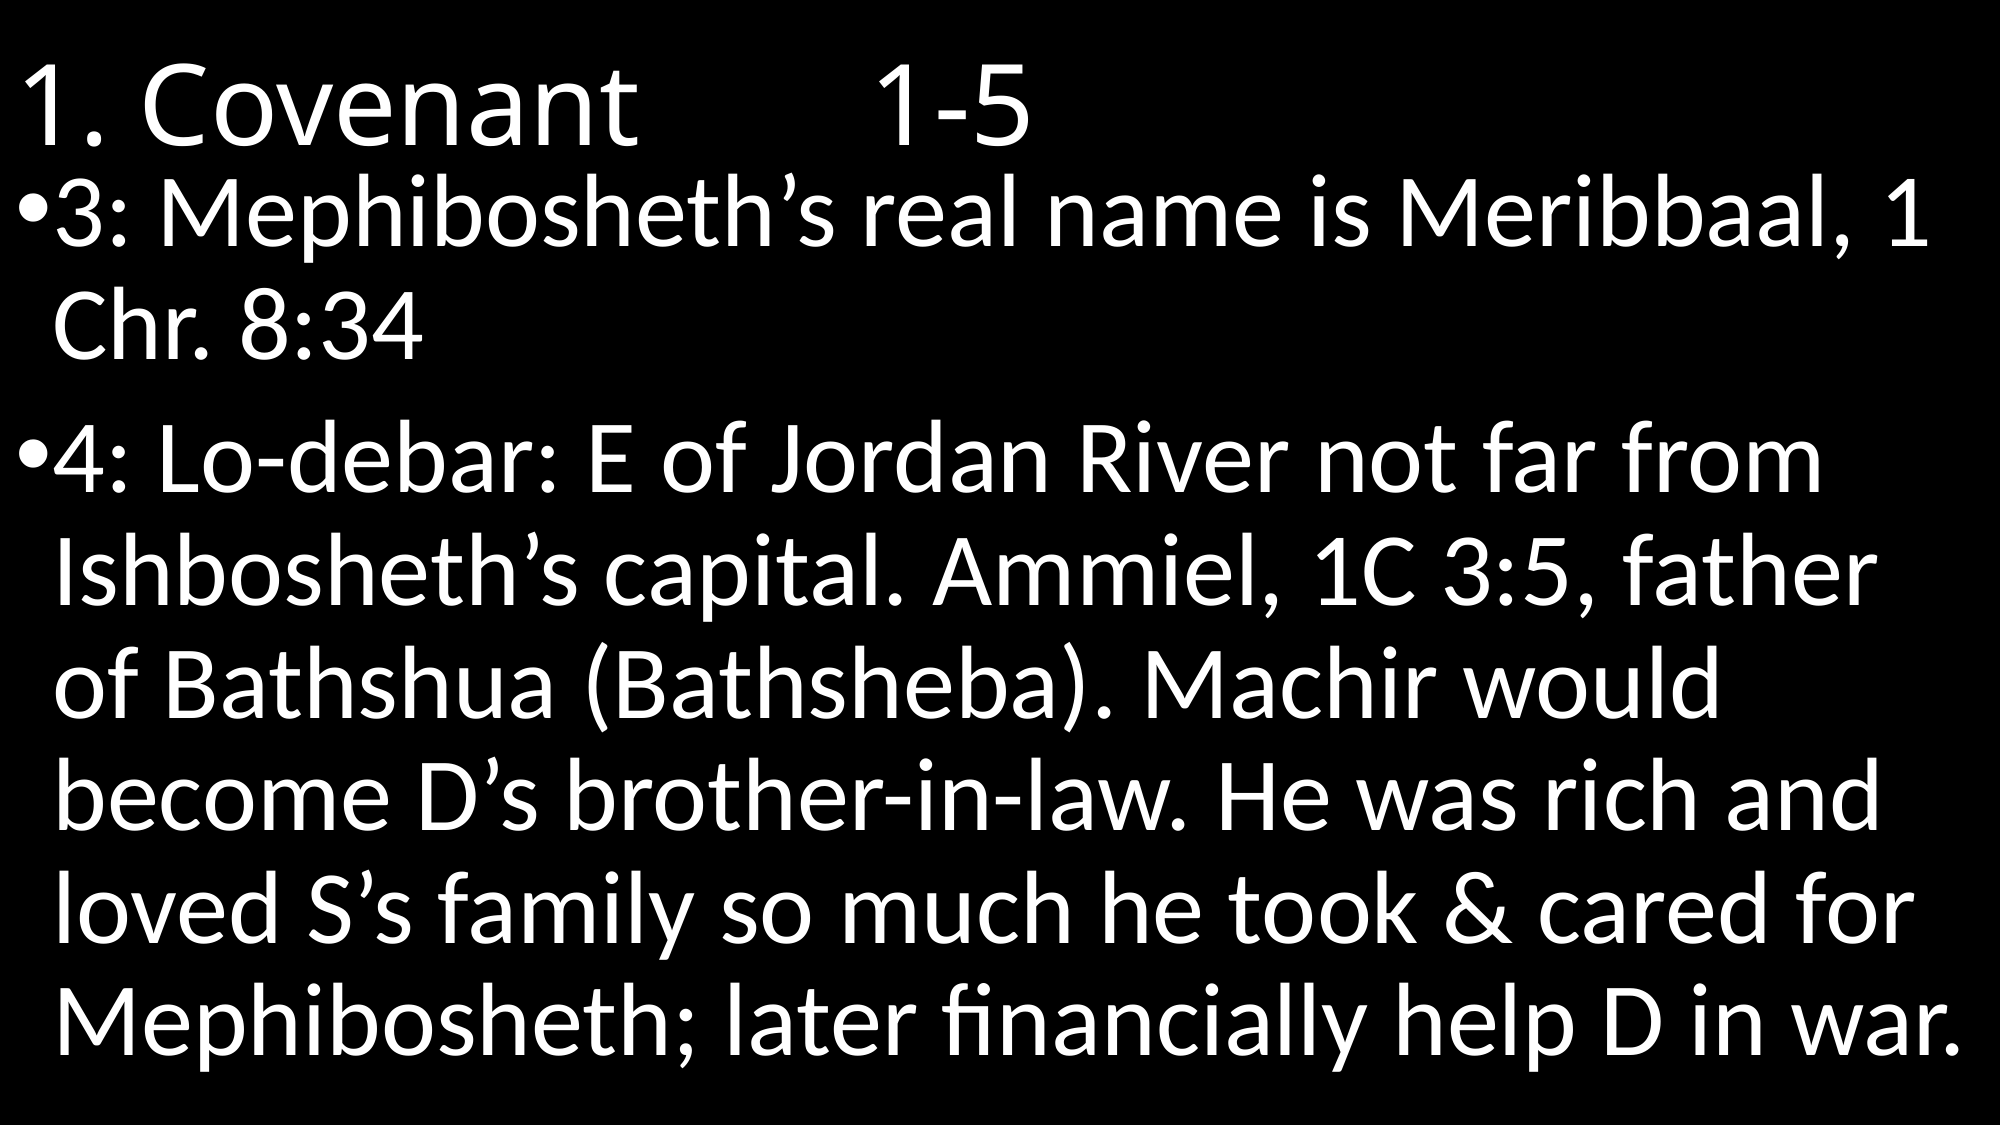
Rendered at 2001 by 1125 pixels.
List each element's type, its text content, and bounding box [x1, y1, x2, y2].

title 1. Covenant 1-5 [0, 0, 2000, 149]
list 3: Mephibosheth’s real name is Meribbaal, 1 Chr. 8:34 4: Lo-debar: E of Jordan River not far from Ishbosheth’s capital. Ammiel, 1C 3:5, father of Bathshua (Bathsheba). Machir would become D’s brother-in-law. He was rich and loved S’s family so much he took & cared for Mephibosheth; later financially help D in war. [0, 149, 2000, 1125]
